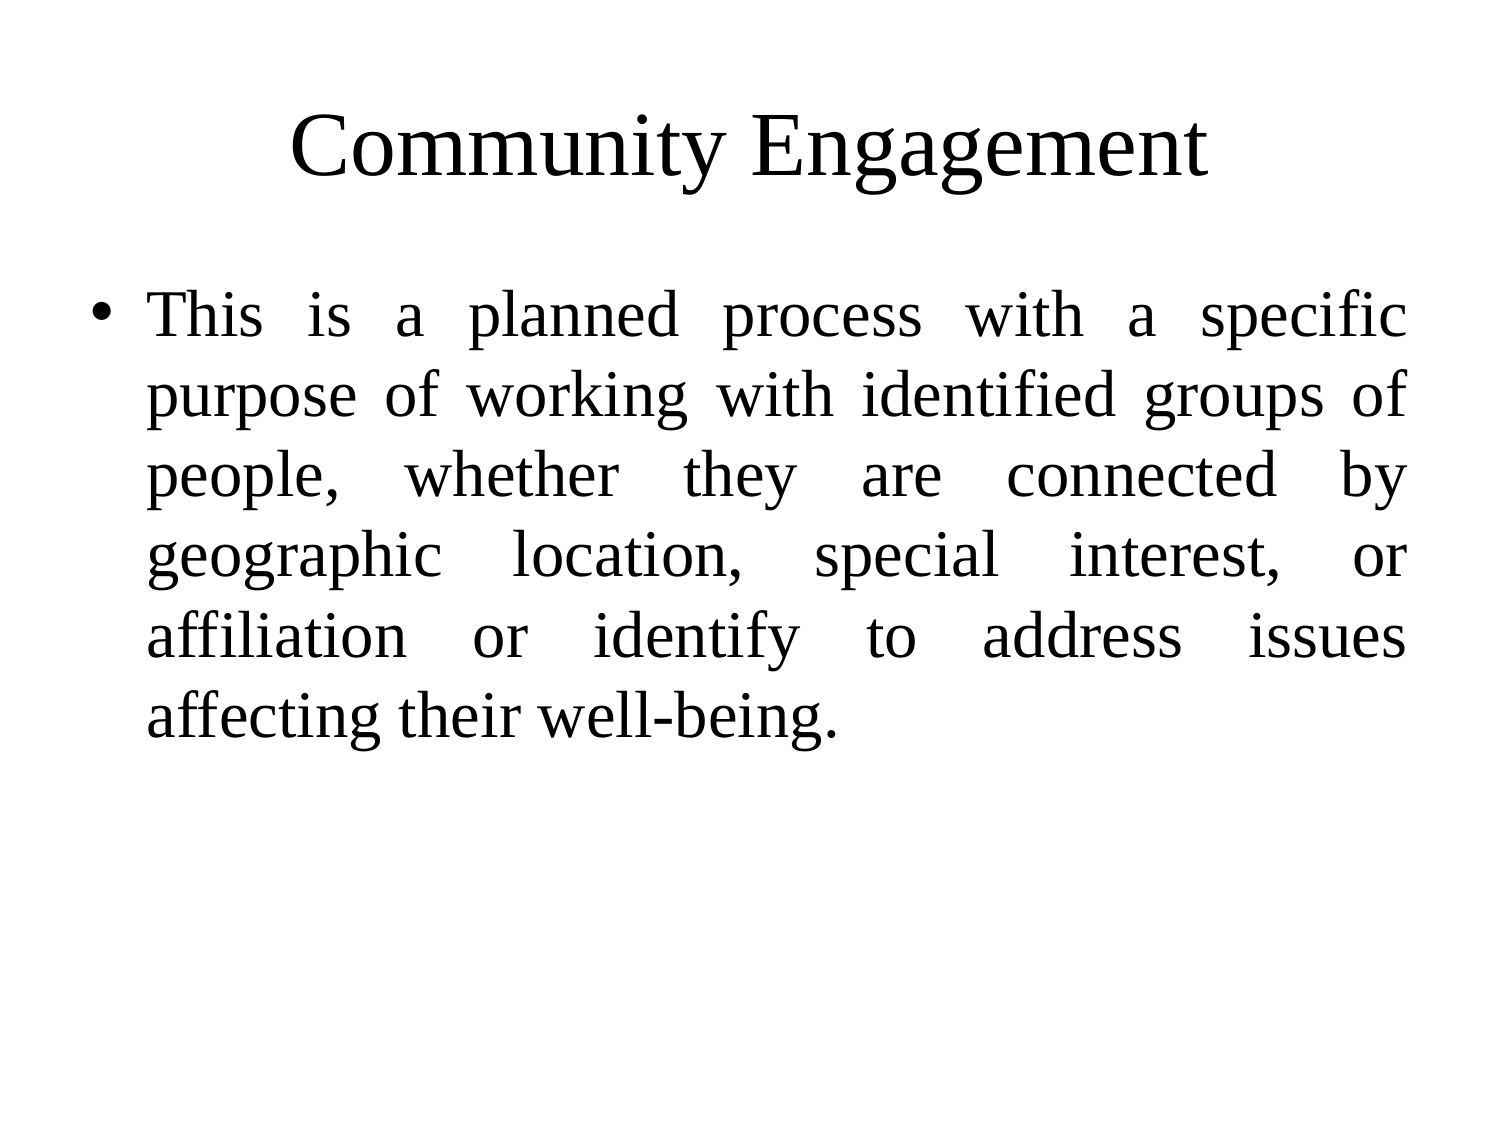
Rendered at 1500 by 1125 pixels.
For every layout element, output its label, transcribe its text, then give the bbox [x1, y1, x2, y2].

title Community Engagement [75, 45, 1425, 233]
list This is a planned process with a specific purpose of working with identified groups of people, whether they are connected by geographic location, special interest, or affiliation or identify to address issues affecting their well-being. [75, 262, 1425, 1005]
